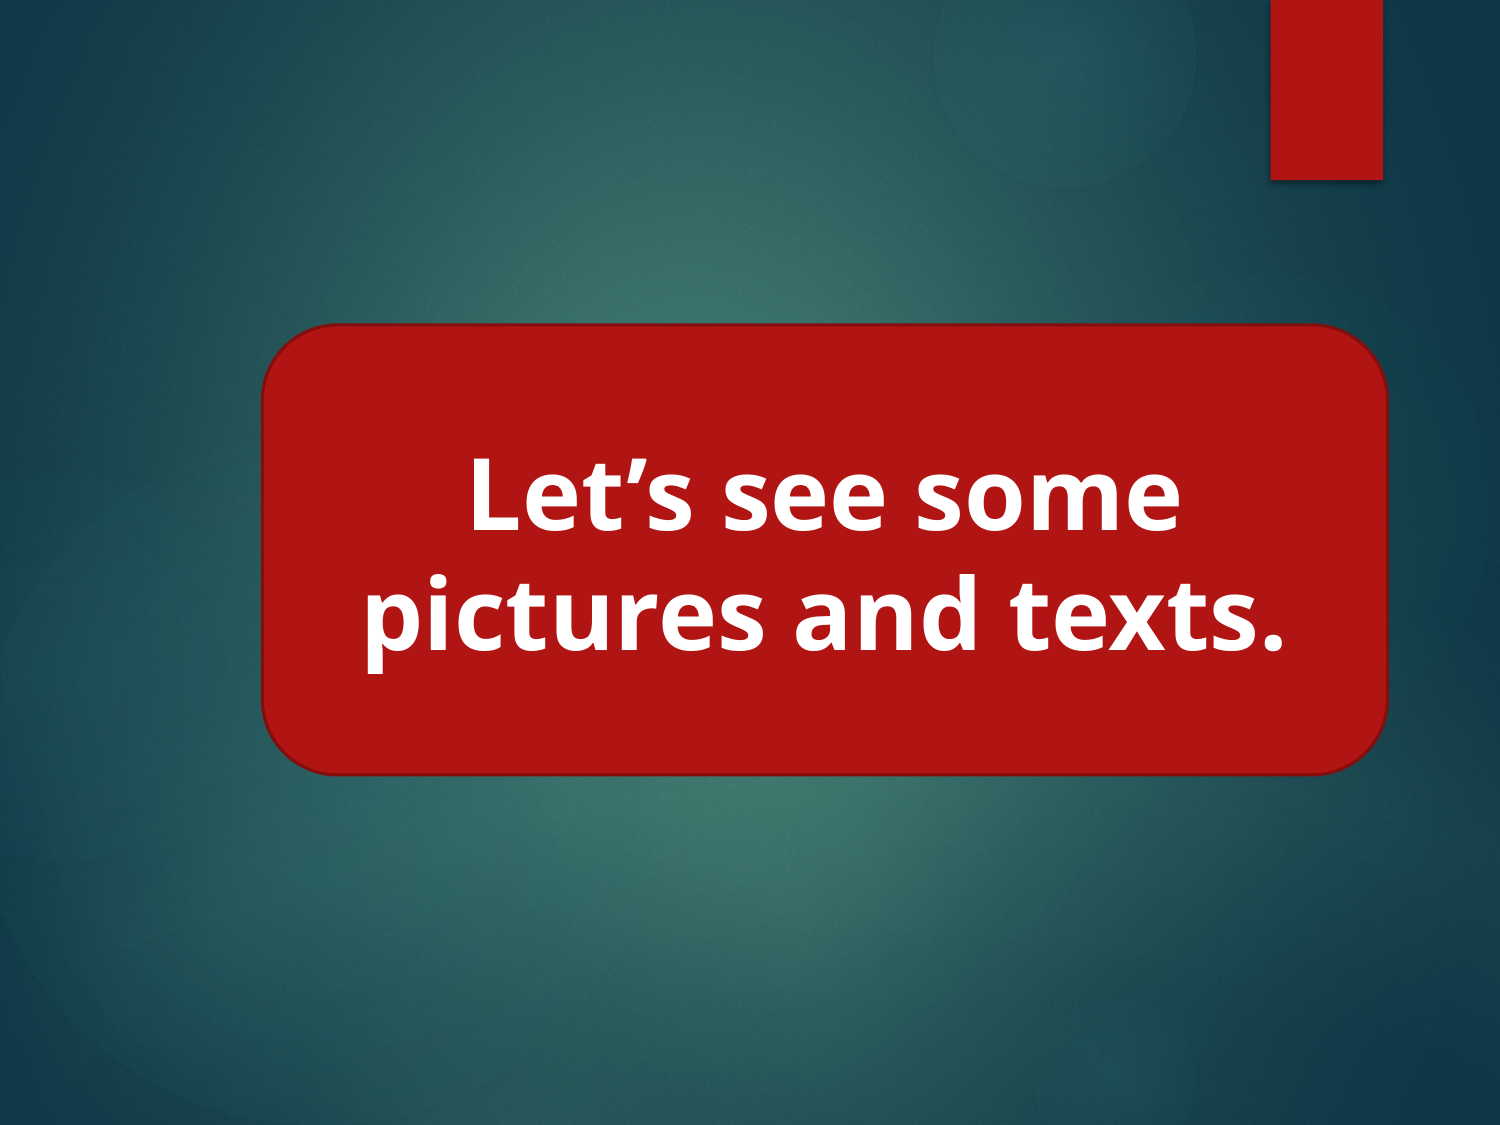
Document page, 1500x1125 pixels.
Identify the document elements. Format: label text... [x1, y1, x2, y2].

text_box Let’s see some pictures and texts. [260, 323, 1390, 777]
